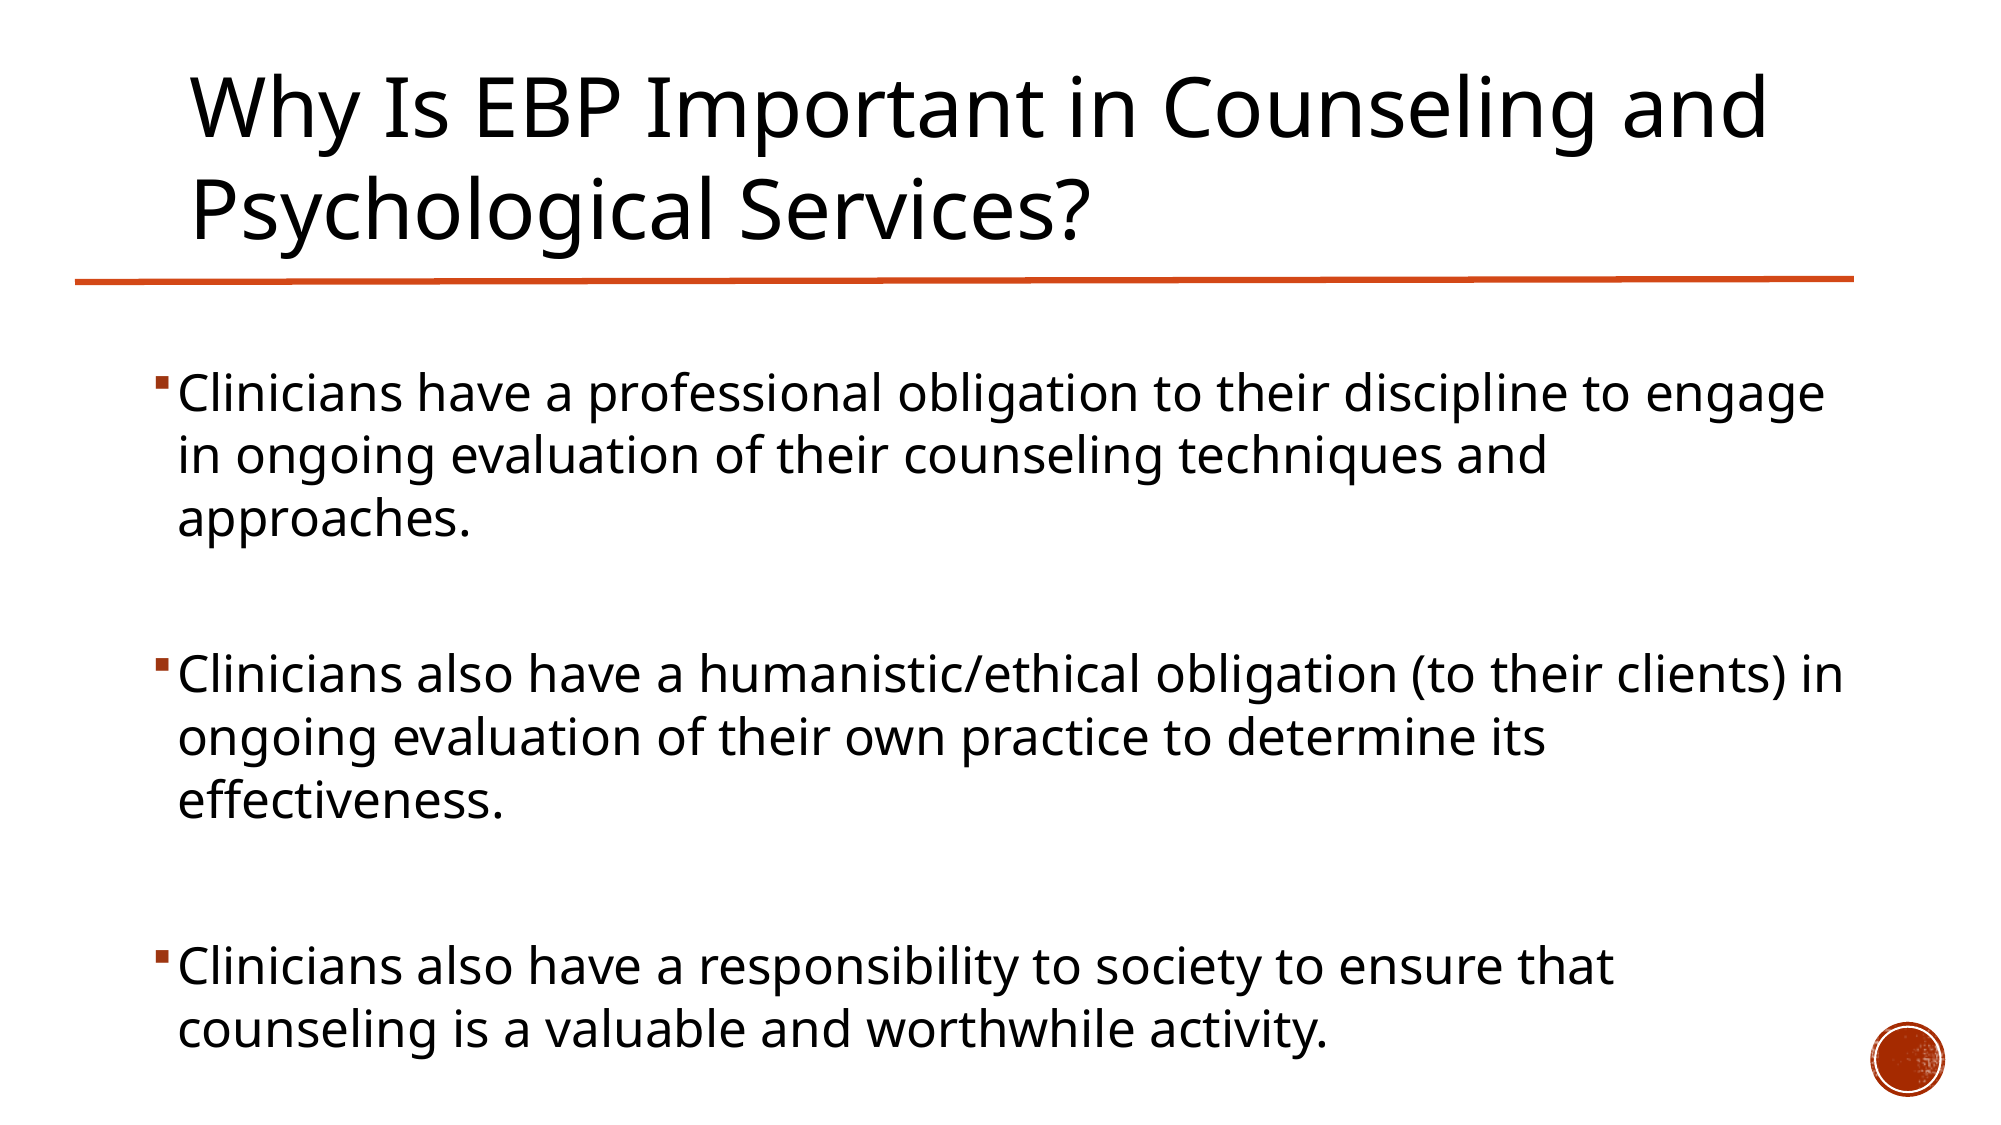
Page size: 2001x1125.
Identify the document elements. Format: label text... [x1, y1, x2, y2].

list Clinicians have a professional obligation to their discipline to engage in ongoing evaluation of their counseling techniques and approaches. Clinicians also have a humanistic/ethical obligation (to their clients) in ongoing evaluation of their own practice to determine its effectiveness. Clinicians also have a responsibility to society to ensure that counseling is a valuable and worthwhile activity. [137, 353, 1863, 1068]
title Why Is EBP Important in Counseling and Psychological Services? [174, 25, 1825, 278]
title Why Is EBP Important in Counseling and Psychological Services? [174, 283, 1825, 290]
